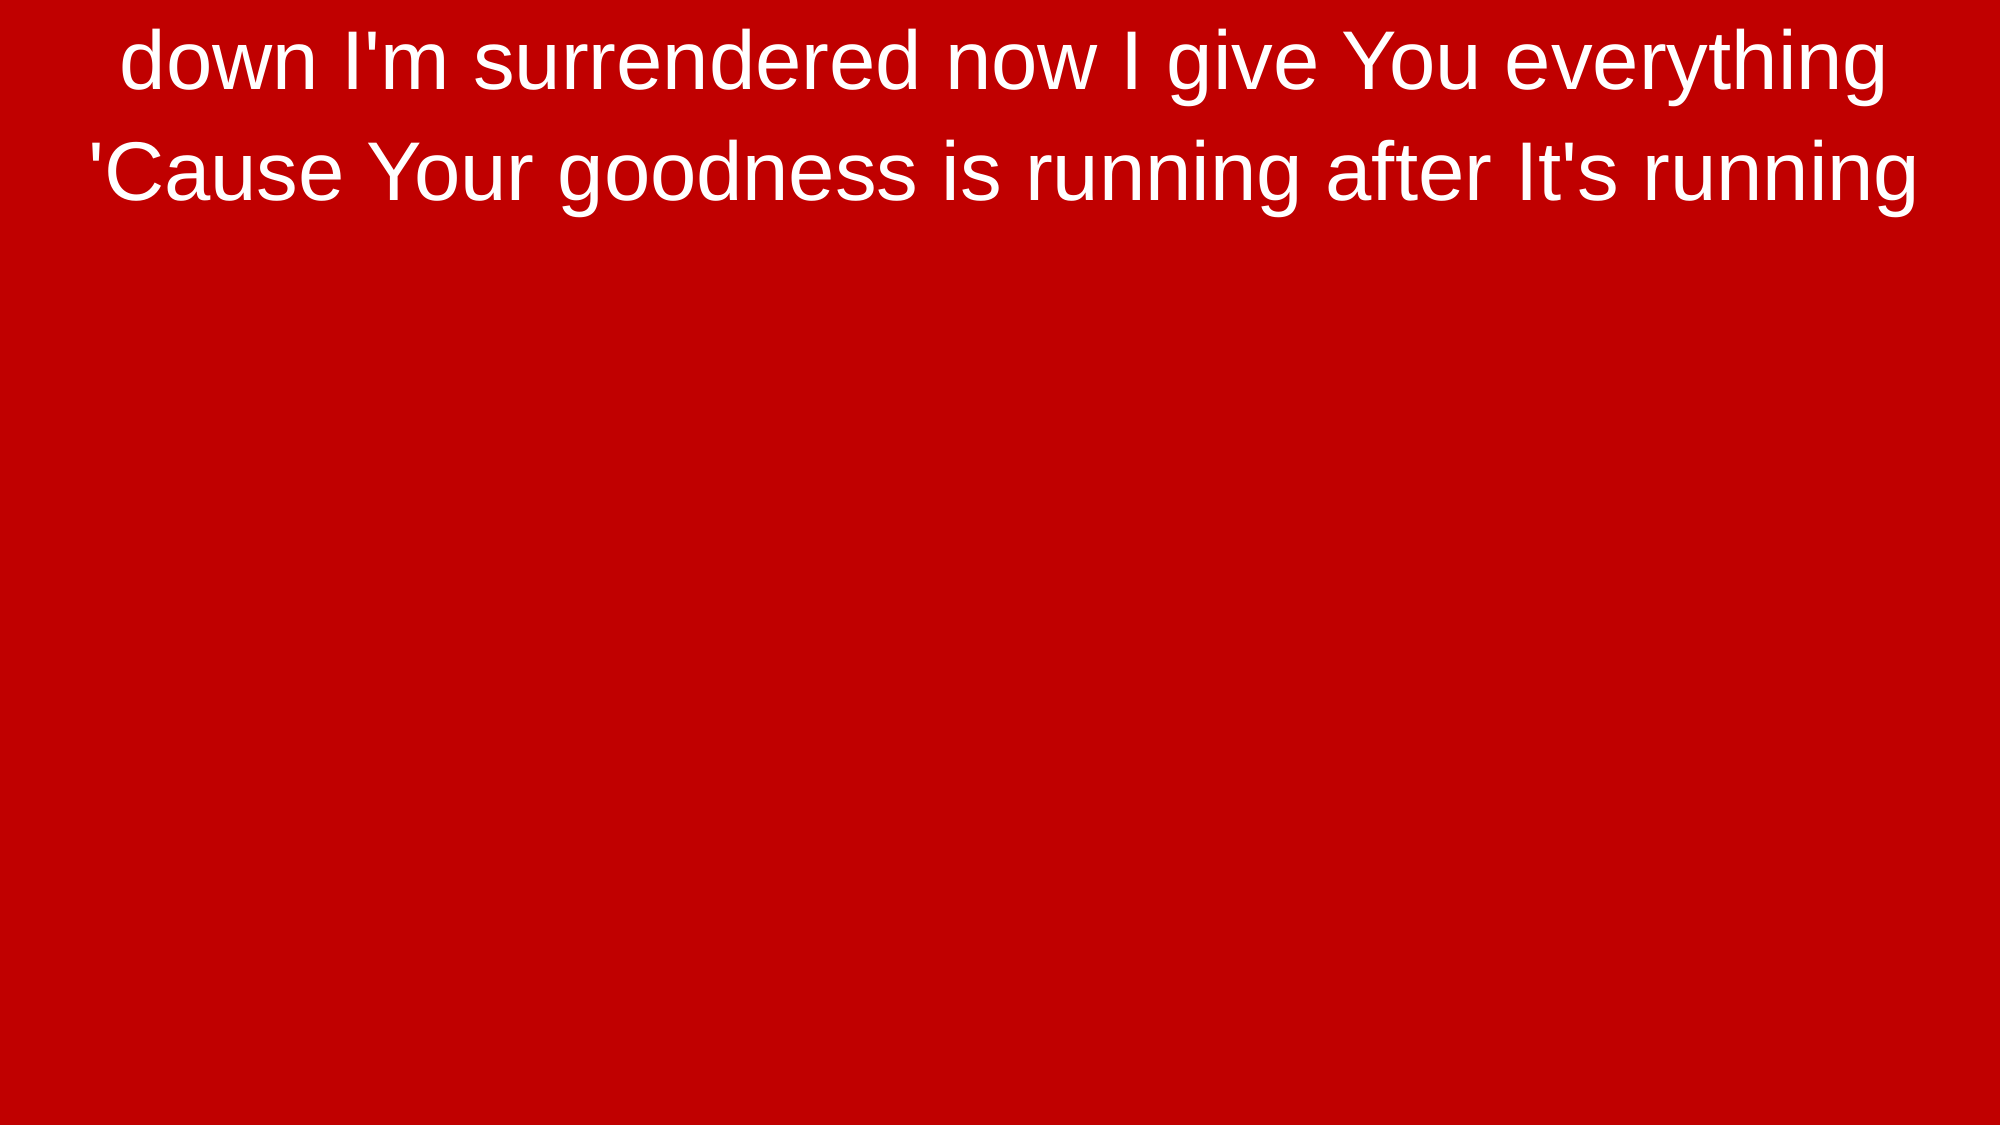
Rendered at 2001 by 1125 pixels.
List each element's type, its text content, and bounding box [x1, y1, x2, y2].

list down I'm surrendered now I give You everything 'Cause Your goodness is running after It's running [10, 9, 2000, 784]
